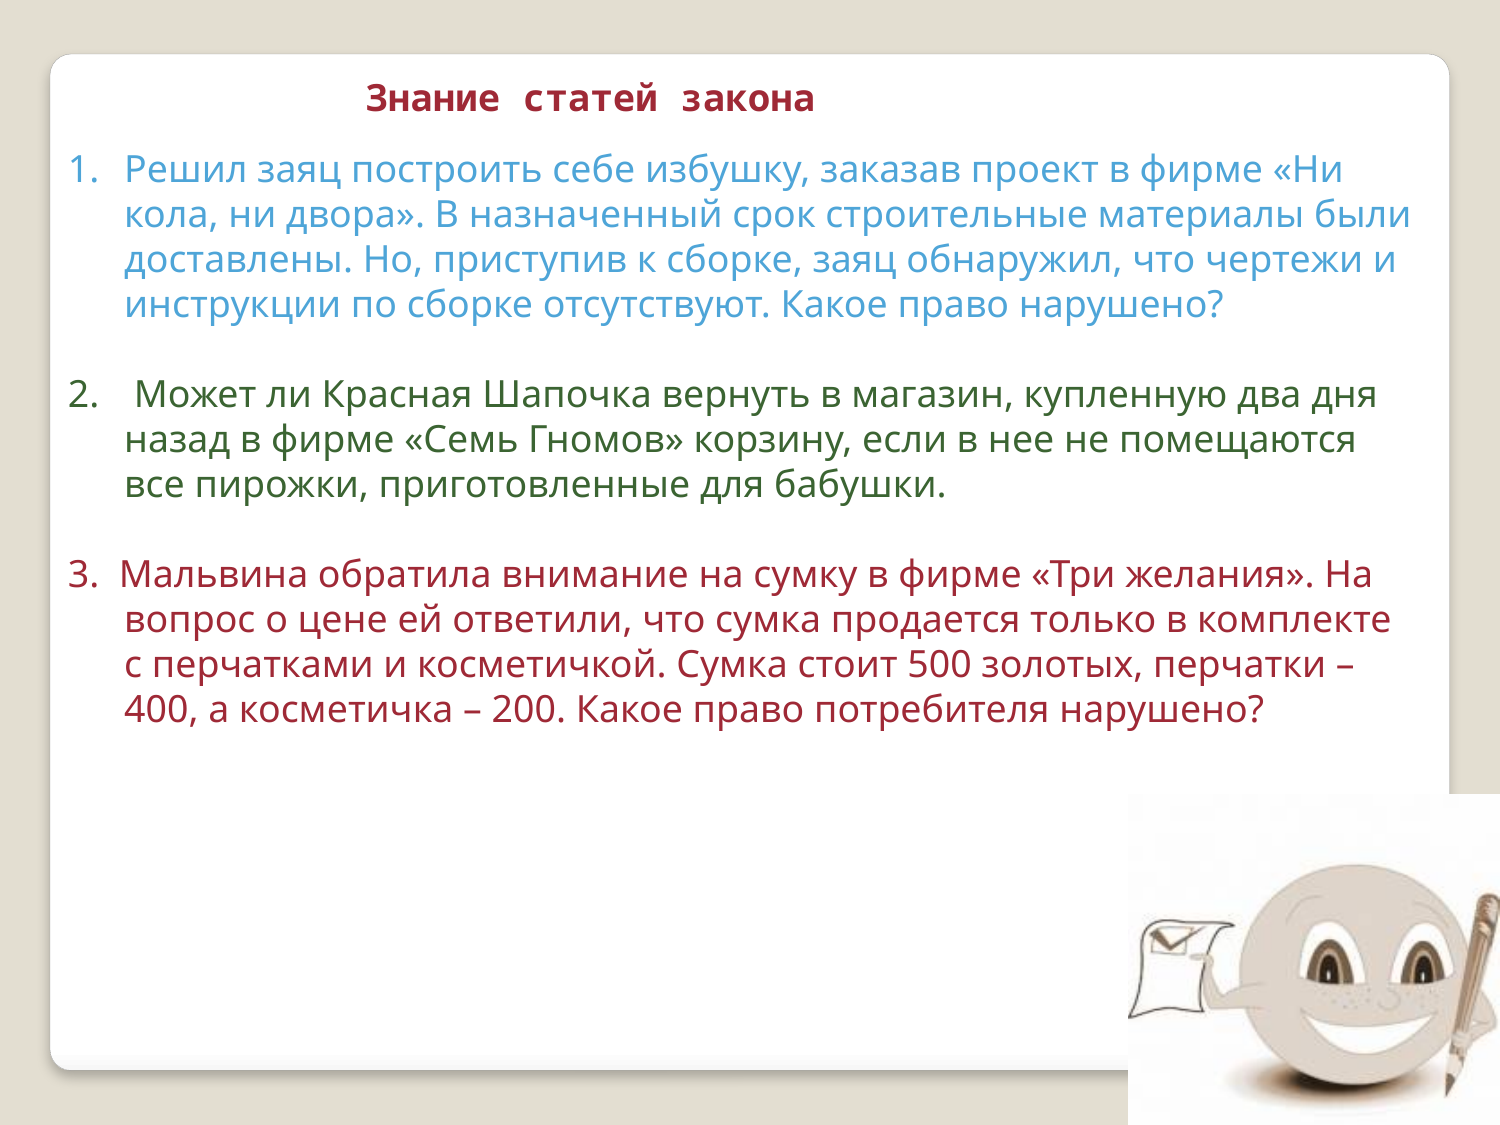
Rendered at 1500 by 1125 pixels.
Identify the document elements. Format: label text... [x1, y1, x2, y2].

text_box Знание статей закона [64, 66, 1117, 127]
text_box Решил заяц построить себе избушку, заказав проект в фирме «Ни кола, ни двора». В назначенный срок строительные материалы были доставлены. Но, приступив к сборке, заяц обнаружил, что чертежи и инструкции по сборке отсутствуют. Какое право нарушено? Может ли Красная Шапочка вернуть в магазин, купленную два дня назад в фирме «Семь Гномов» корзину, если в нее не помещаются все пирожки, приготовленные для бабушки. 3. Мальвина обратила внимание на сумку в фирме «Три желания». На вопрос о цене ей ответили, что сумка продается только в комплекте с перчатками и косметичкой. Сумка стоит 500 золотых, перчатки – 400, а косметичка – 200. Какое право потребителя нарушено? [53, 137, 1436, 737]
picture [1127, 794, 1500, 1125]
